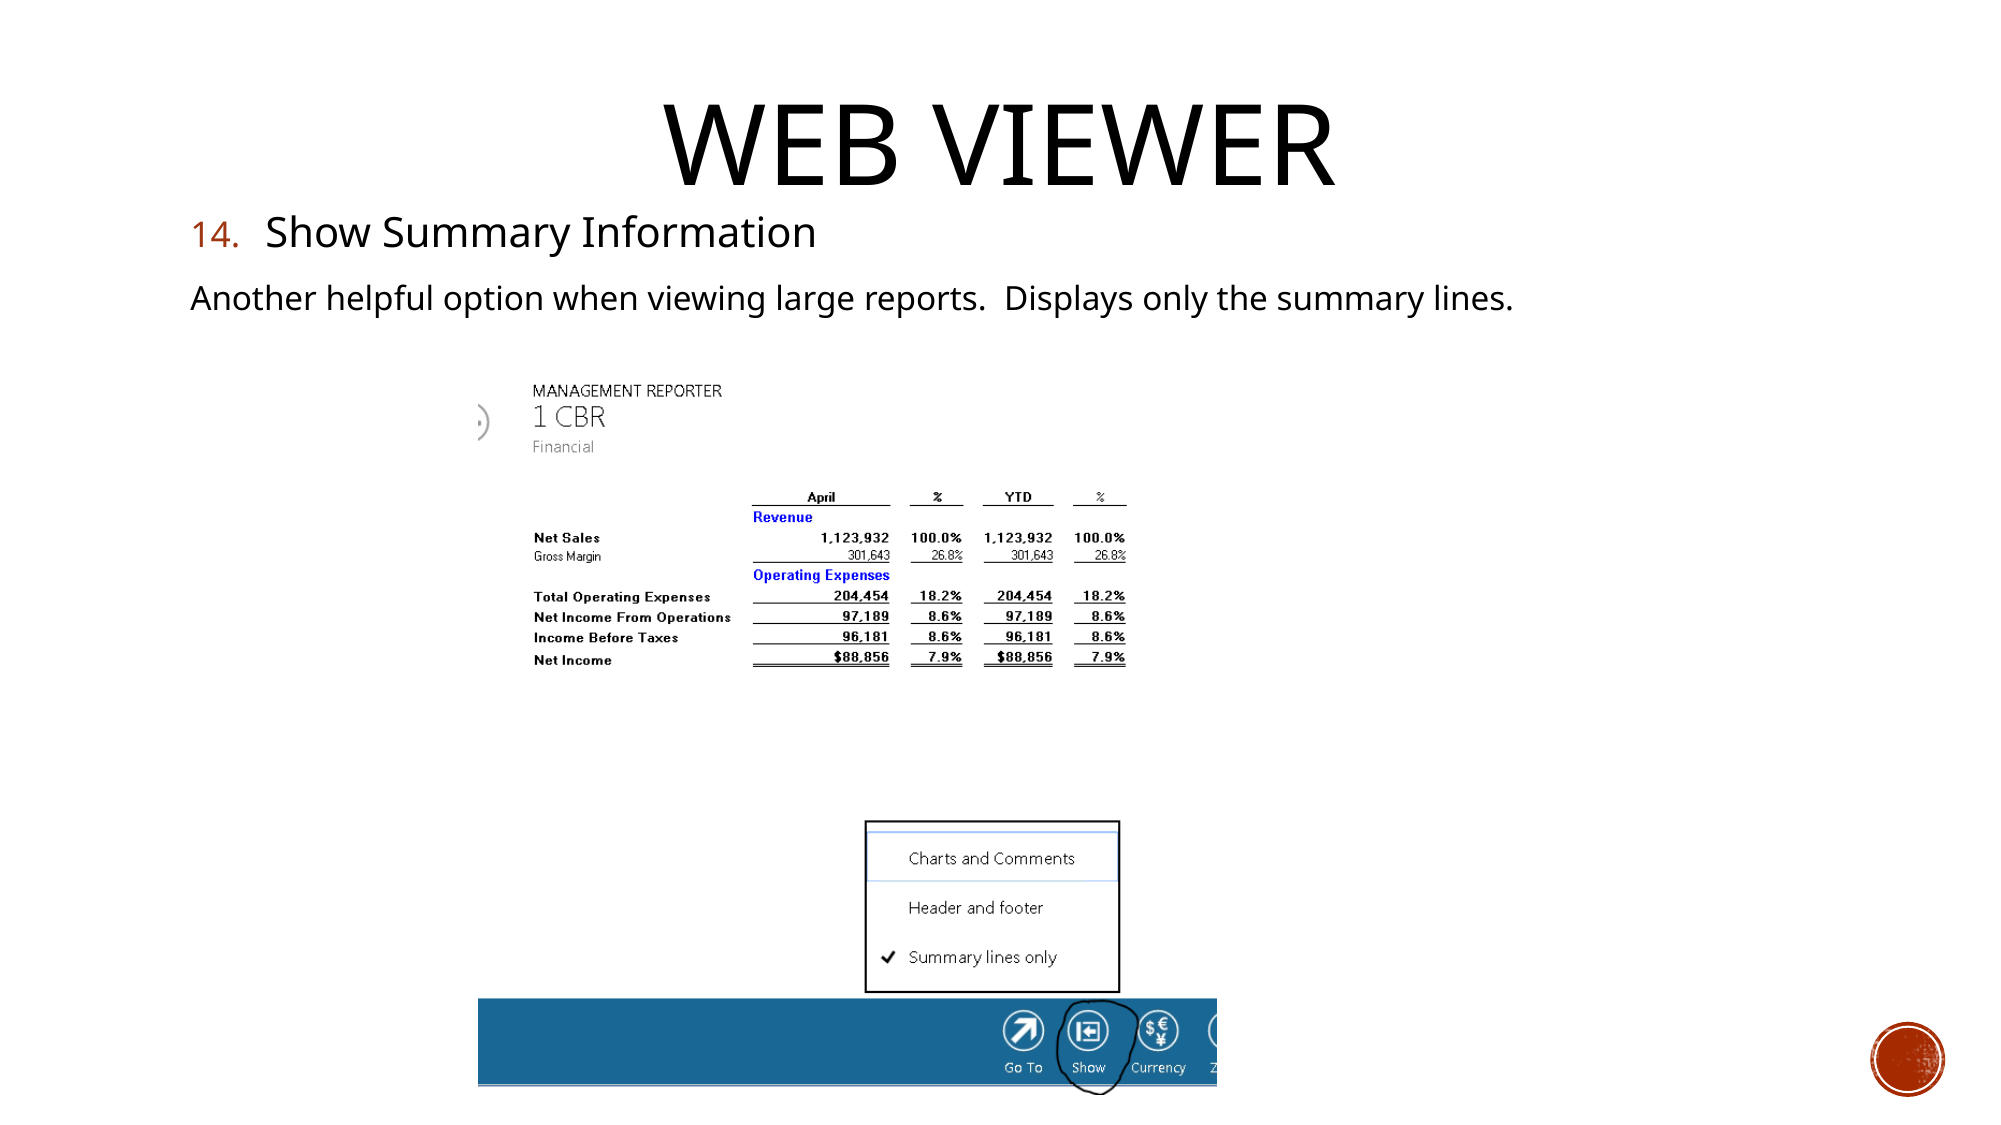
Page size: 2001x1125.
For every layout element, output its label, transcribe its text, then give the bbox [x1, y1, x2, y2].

list Show Summary Information Another helpful option when viewing large reports. Displays only the summary lines. [175, 204, 1826, 1013]
title Web Viewer [175, 79, 1826, 204]
picture [478, 343, 1217, 1095]
